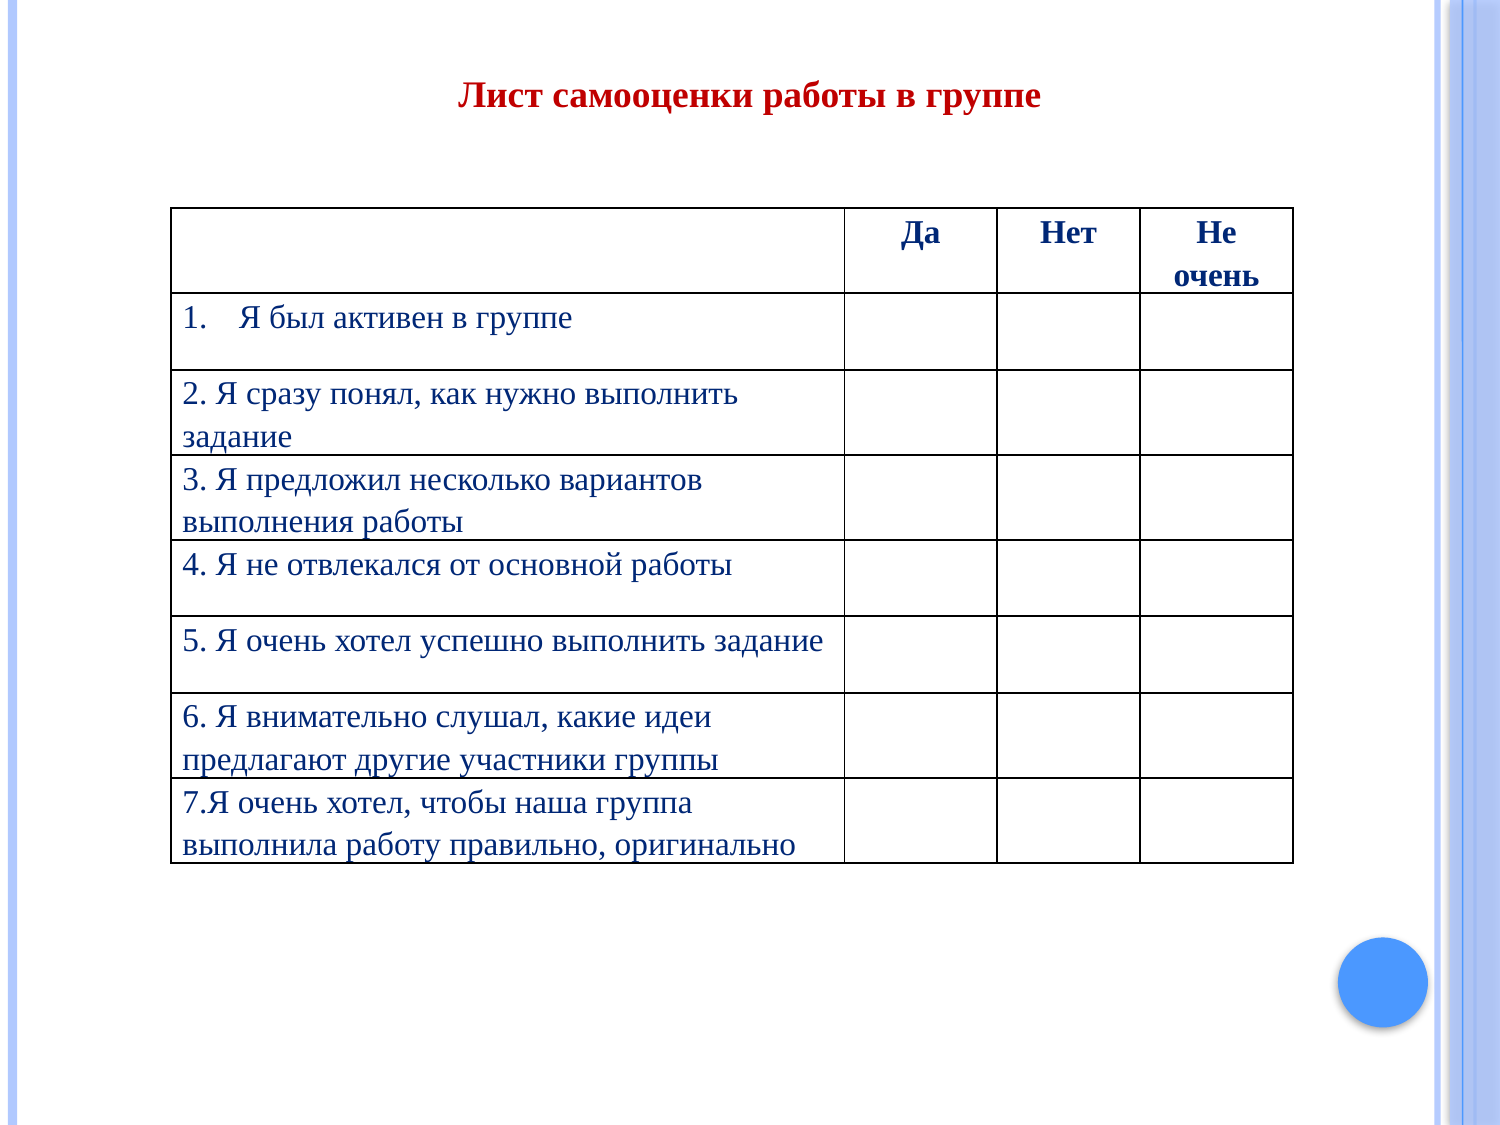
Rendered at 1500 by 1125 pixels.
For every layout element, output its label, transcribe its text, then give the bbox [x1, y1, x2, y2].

table_header Да [845, 209, 996, 292]
table_cell [1141, 541, 1292, 615]
table_cell 5. Я очень хотел успешно выполнить задание [172, 617, 844, 692]
table_header Не очень [1141, 209, 1292, 292]
table_cell [998, 617, 1139, 692]
table_cell [998, 694, 1139, 777]
table_cell [998, 294, 1139, 369]
table_header [172, 209, 844, 292]
table_cell [1141, 779, 1292, 862]
table_cell [845, 779, 996, 862]
table_cell [998, 779, 1139, 862]
table_cell [845, 371, 996, 454]
table_cell [1141, 371, 1292, 454]
table_cell 4. Я не отвлекался от основной работы [172, 541, 844, 615]
table_cell [845, 456, 996, 539]
table_cell Я был активен в группе [172, 294, 844, 369]
table_cell [998, 541, 1139, 615]
table_cell [1141, 617, 1292, 692]
table_cell [845, 617, 996, 692]
table_cell 7.Я очень хотел, чтобы наша группа выполнила работу правильно, оригинально [172, 779, 844, 862]
table_cell [845, 694, 996, 777]
table_cell [1141, 456, 1292, 539]
table_cell [998, 456, 1139, 539]
table_cell 3. Я предложил несколько вариантов выполнения работы [172, 456, 844, 539]
table_cell [1141, 694, 1292, 777]
table_cell [845, 541, 996, 615]
table_cell [845, 294, 996, 369]
table_cell 6. Я внимательно слушал, какие идеи предлагают другие участники группы [172, 694, 844, 777]
table_cell 2. Я сразу понял, как нужно выполнить задание [172, 371, 844, 454]
table_header Нет [998, 209, 1139, 292]
table_cell [998, 371, 1139, 454]
table_cell [1141, 294, 1292, 369]
text_box Лист самооценки работы в группе [443, 62, 1057, 122]
